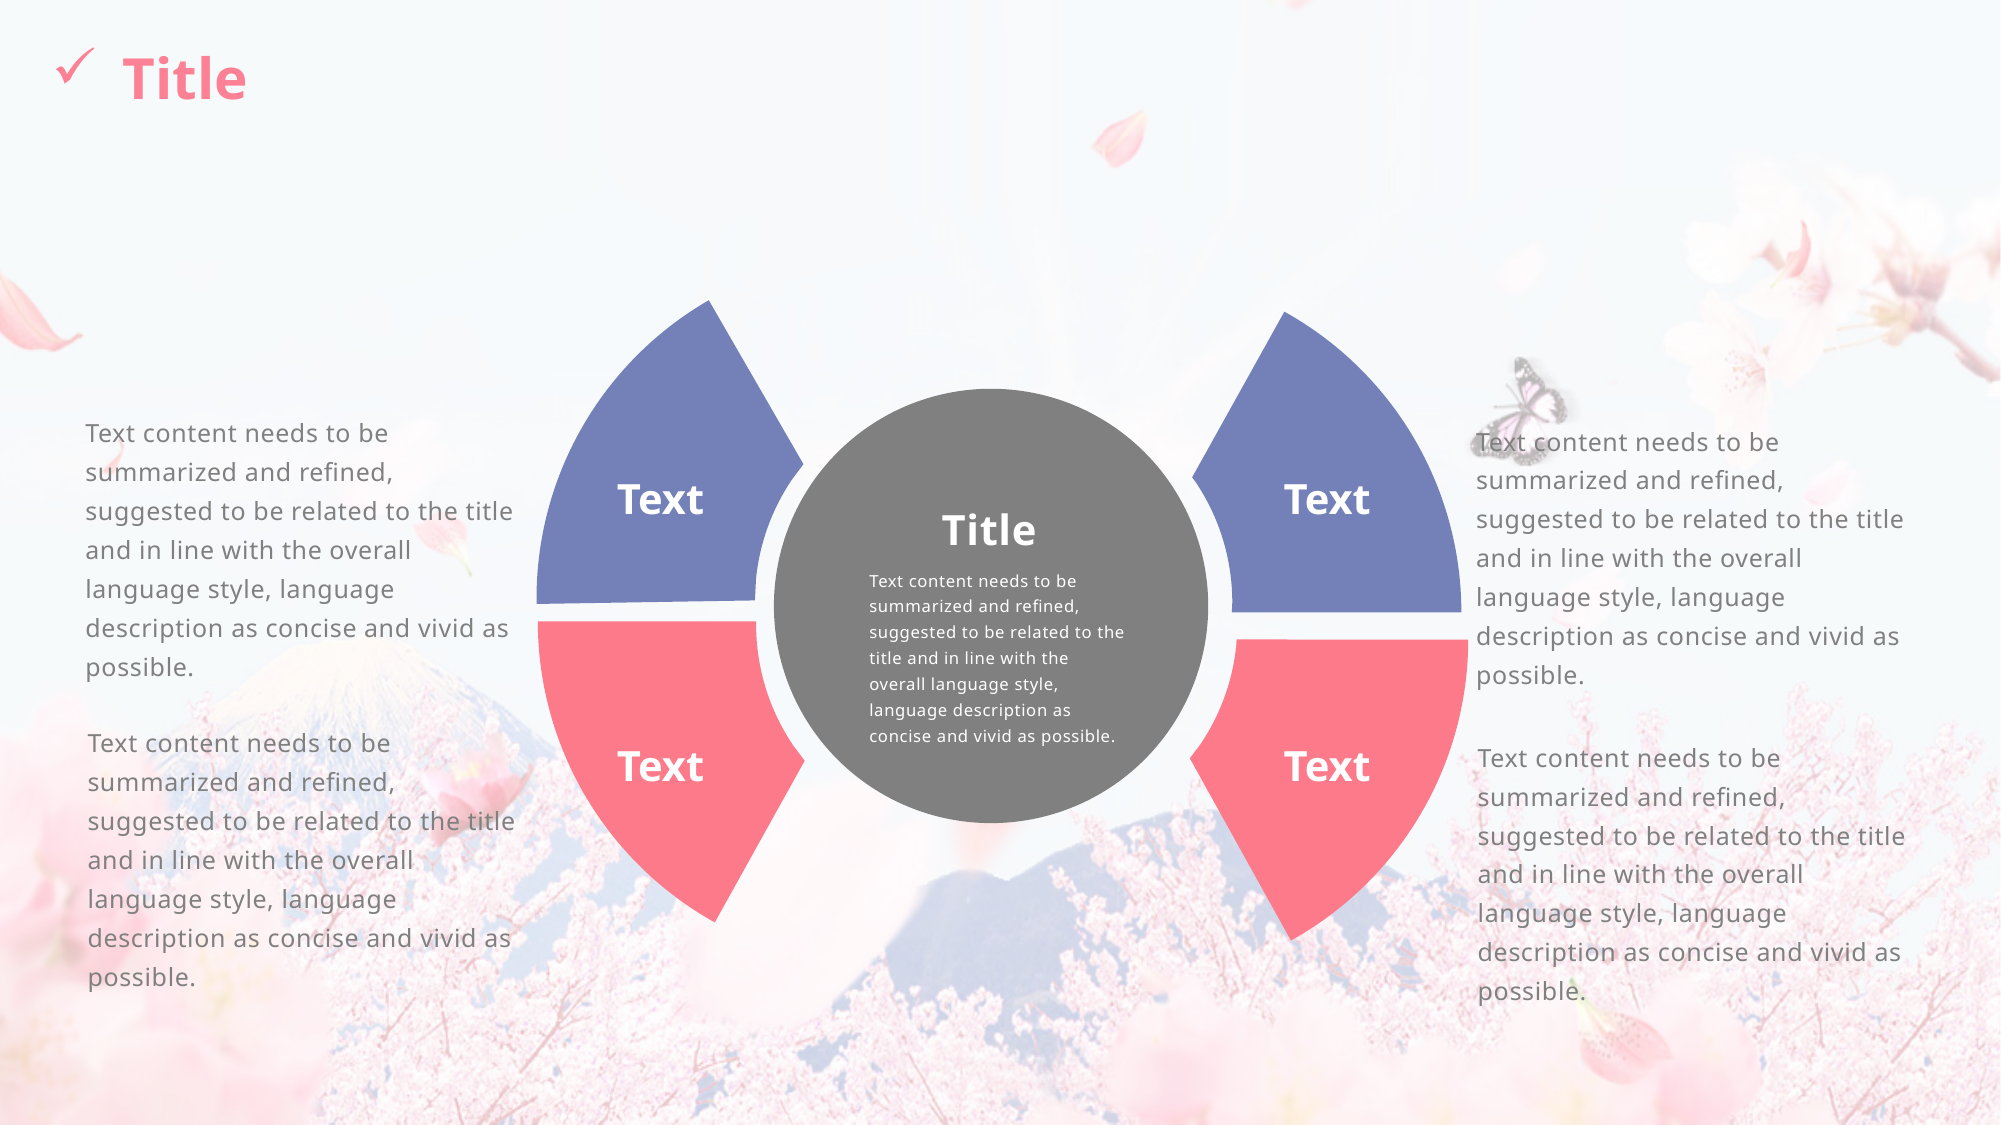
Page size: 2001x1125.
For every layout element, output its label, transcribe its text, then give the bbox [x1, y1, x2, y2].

text_box Text [602, 731, 735, 797]
text_box [541, 298, 805, 605]
title Title [36, 43, 1762, 120]
text_box Text content needs to be summarized and refined, suggested to be related to the title and in line with the overall language style, language description as concise and vivid as possible. [1462, 725, 1933, 1013]
text_box Text [1268, 731, 1401, 797]
text_box [1190, 310, 1461, 614]
text_box Text content needs to be summarized and refined, suggested to be related to the title and in line with the overall language style, language description as concise and vivid as possible. [72, 711, 543, 999]
text_box [541, 620, 806, 924]
text_box Text content needs to be summarized and refined, suggested to be related to the title and in line with the overall language style, language description as concise and vivid as possible. [70, 401, 541, 689]
text_box Text [602, 465, 735, 530]
text_box [1188, 638, 1465, 942]
text_box [772, 387, 1210, 825]
text_box Text [1268, 465, 1401, 530]
text_box Text content needs to be summarized and refined, suggested to be related to the title and in line with the overall language style, language description as concise and vivid as possible. [1461, 409, 1931, 697]
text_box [854, 481, 1142, 754]
